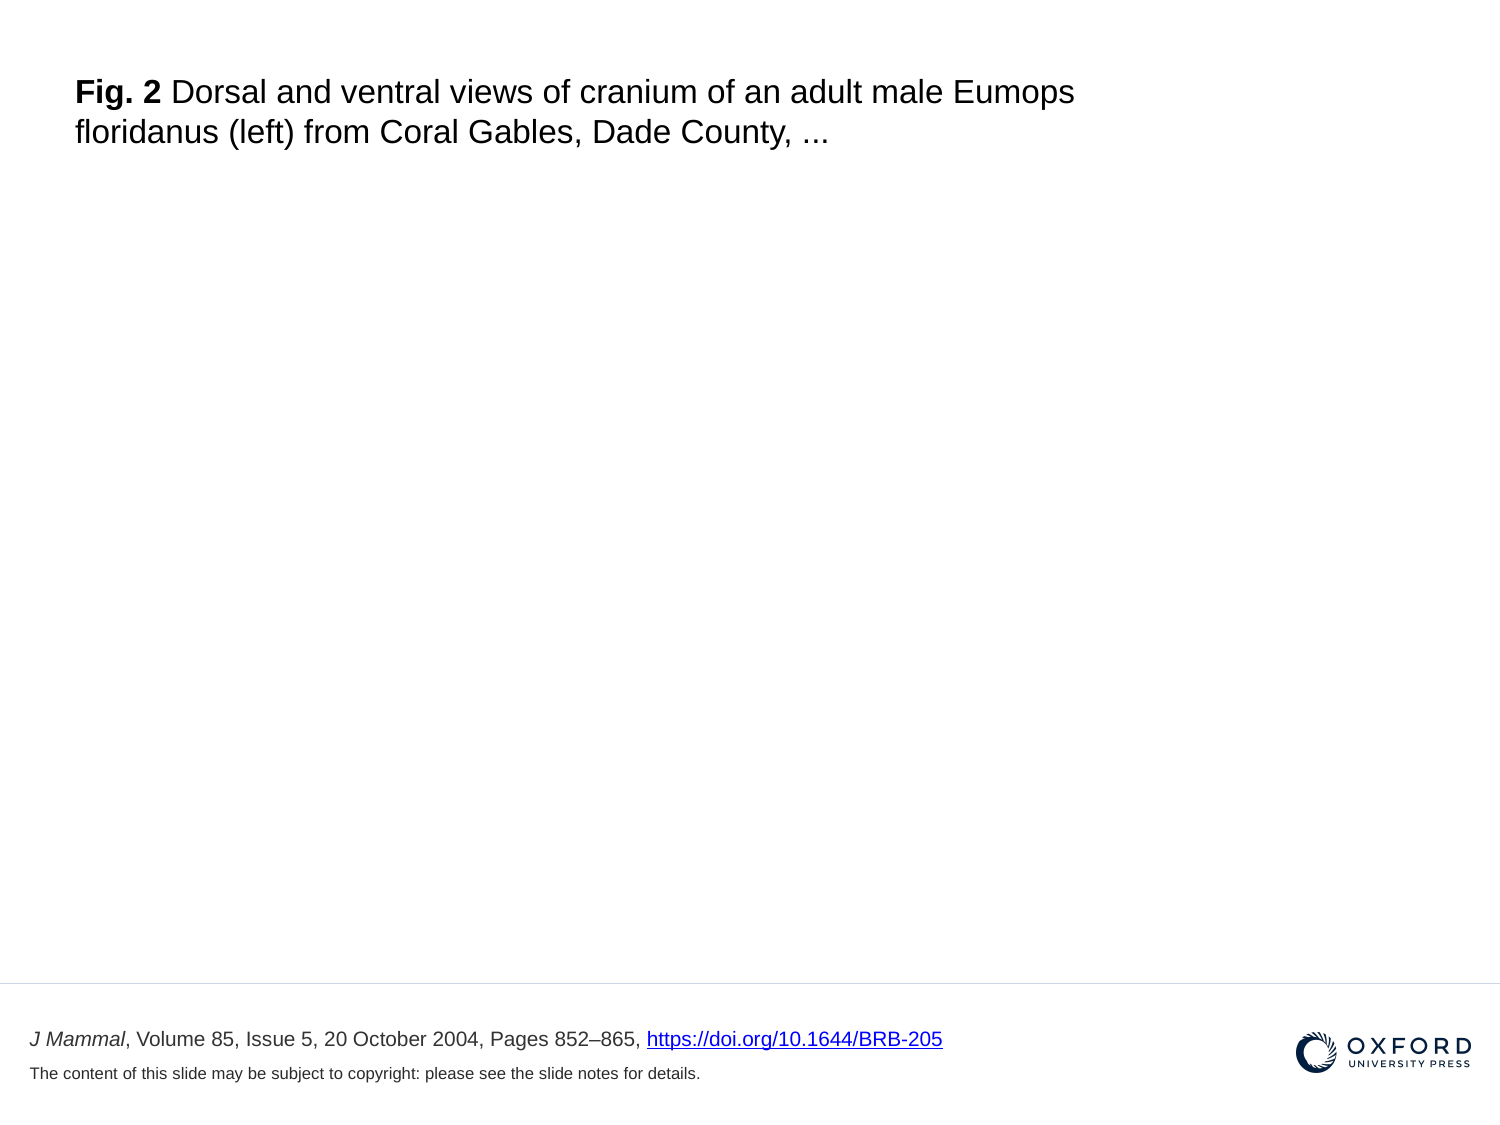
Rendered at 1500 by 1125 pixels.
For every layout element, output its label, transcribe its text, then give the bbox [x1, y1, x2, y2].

picture [1296, 1032, 1471, 1073]
footer J Mammal, Volume 85, Issue 5, 20 October 2004, Pages 852–865, https://doi.org/10.1644/BRB-205 The content of this slide may be subject to copyright: please see the slide notes for details. [0, 983, 1260, 1125]
title Fig. 2 Dorsal and ventral views of cranium of an adult male Eumops floridanus (left) from Coral Gables, Dade County, ... [75, 69, 1078, 171]
